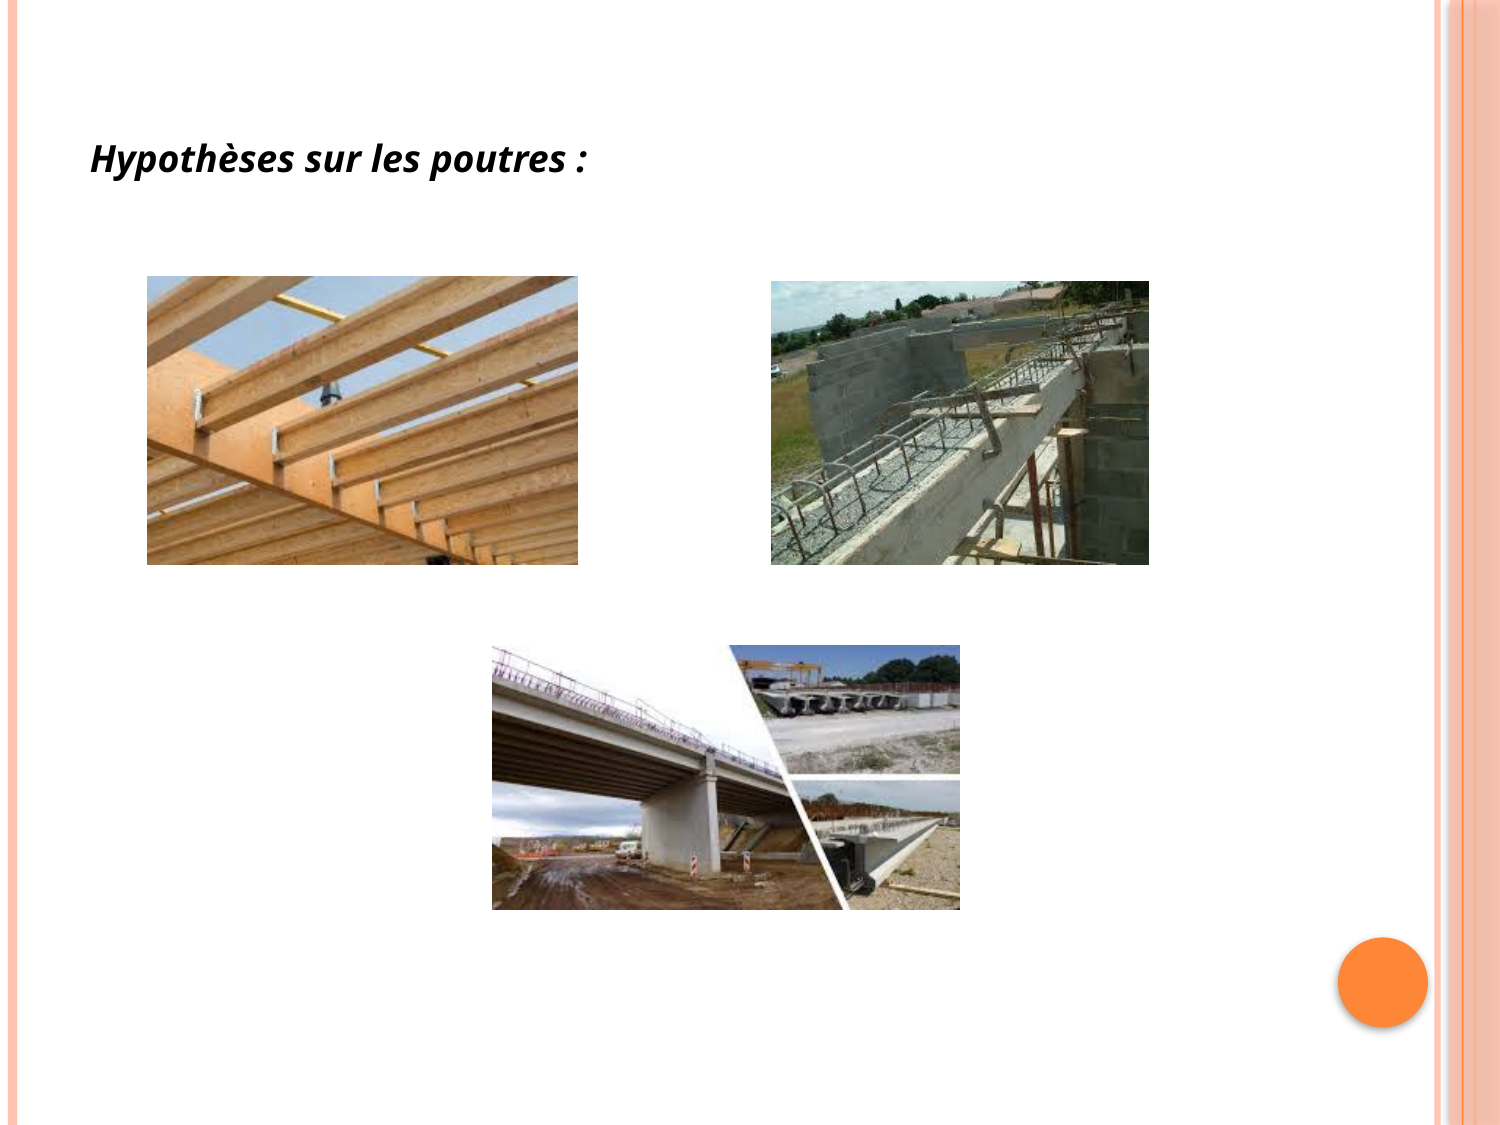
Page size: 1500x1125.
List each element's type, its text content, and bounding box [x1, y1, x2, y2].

title Hypothèses sur les poutres : [75, 45, 1300, 233]
picture [146, 276, 578, 565]
picture [492, 644, 961, 910]
picture [771, 280, 1149, 565]
